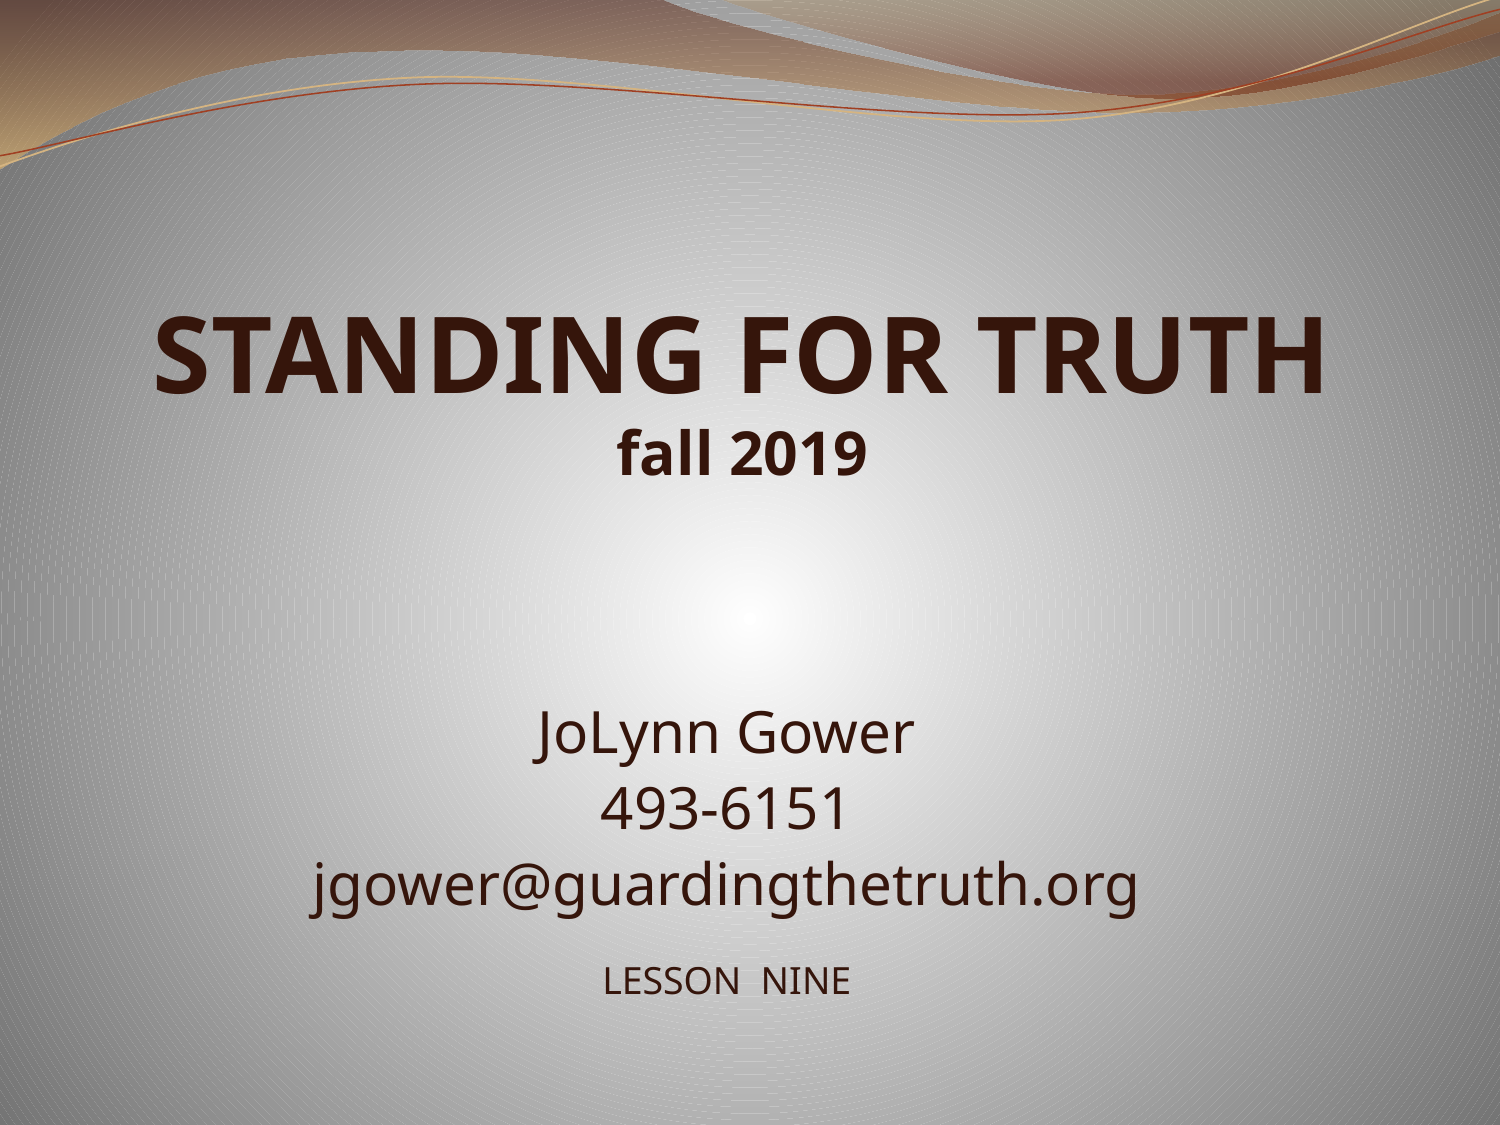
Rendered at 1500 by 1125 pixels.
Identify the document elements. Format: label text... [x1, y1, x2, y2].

title STANDING FOR TRUTH fall 2019 [99, 187, 1388, 488]
subtitle JoLynn Gower 493-6151 jgower@guardingthetruth.org [87, 687, 1376, 975]
text_box LESSON NINE [587, 949, 925, 1010]
